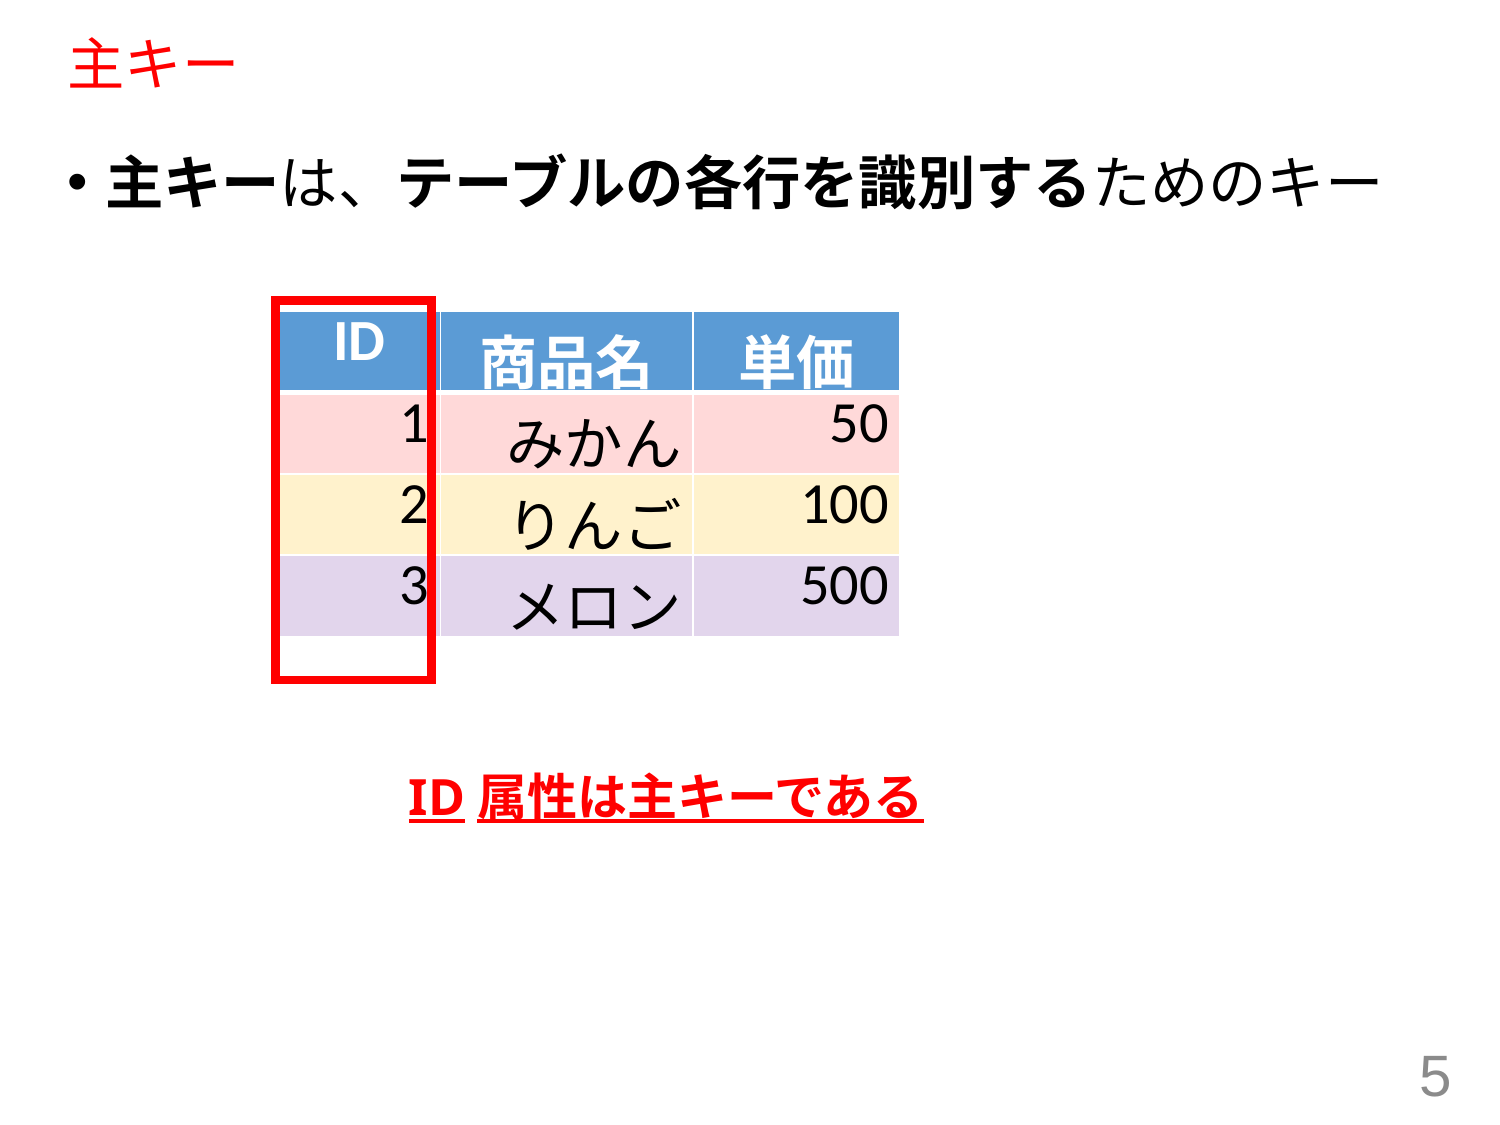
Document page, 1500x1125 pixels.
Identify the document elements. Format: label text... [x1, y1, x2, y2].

table_cell りんご [441, 475, 692, 554]
list 主キーは、テーブルの各行を識別するためのキー [52, 138, 1441, 1014]
table_cell 2 [433, 475, 440, 554]
table_header 商品名 [441, 312, 692, 390]
text_box [275, 300, 433, 681]
table_header 単価 [694, 312, 899, 390]
title 主キー [52, 28, 1441, 106]
slide_number 5 [1129, 1042, 1467, 1103]
table_cell みかん [441, 395, 692, 473]
table_cell 3 [433, 556, 440, 636]
table_cell メロン [441, 556, 692, 636]
table_cell 500 [694, 556, 899, 636]
table_header ID [433, 312, 440, 390]
table_cell 1 [433, 395, 440, 473]
table_cell 50 [694, 395, 899, 473]
table_cell 100 [694, 475, 899, 554]
text_box ID属性は主キーである [393, 758, 939, 833]
